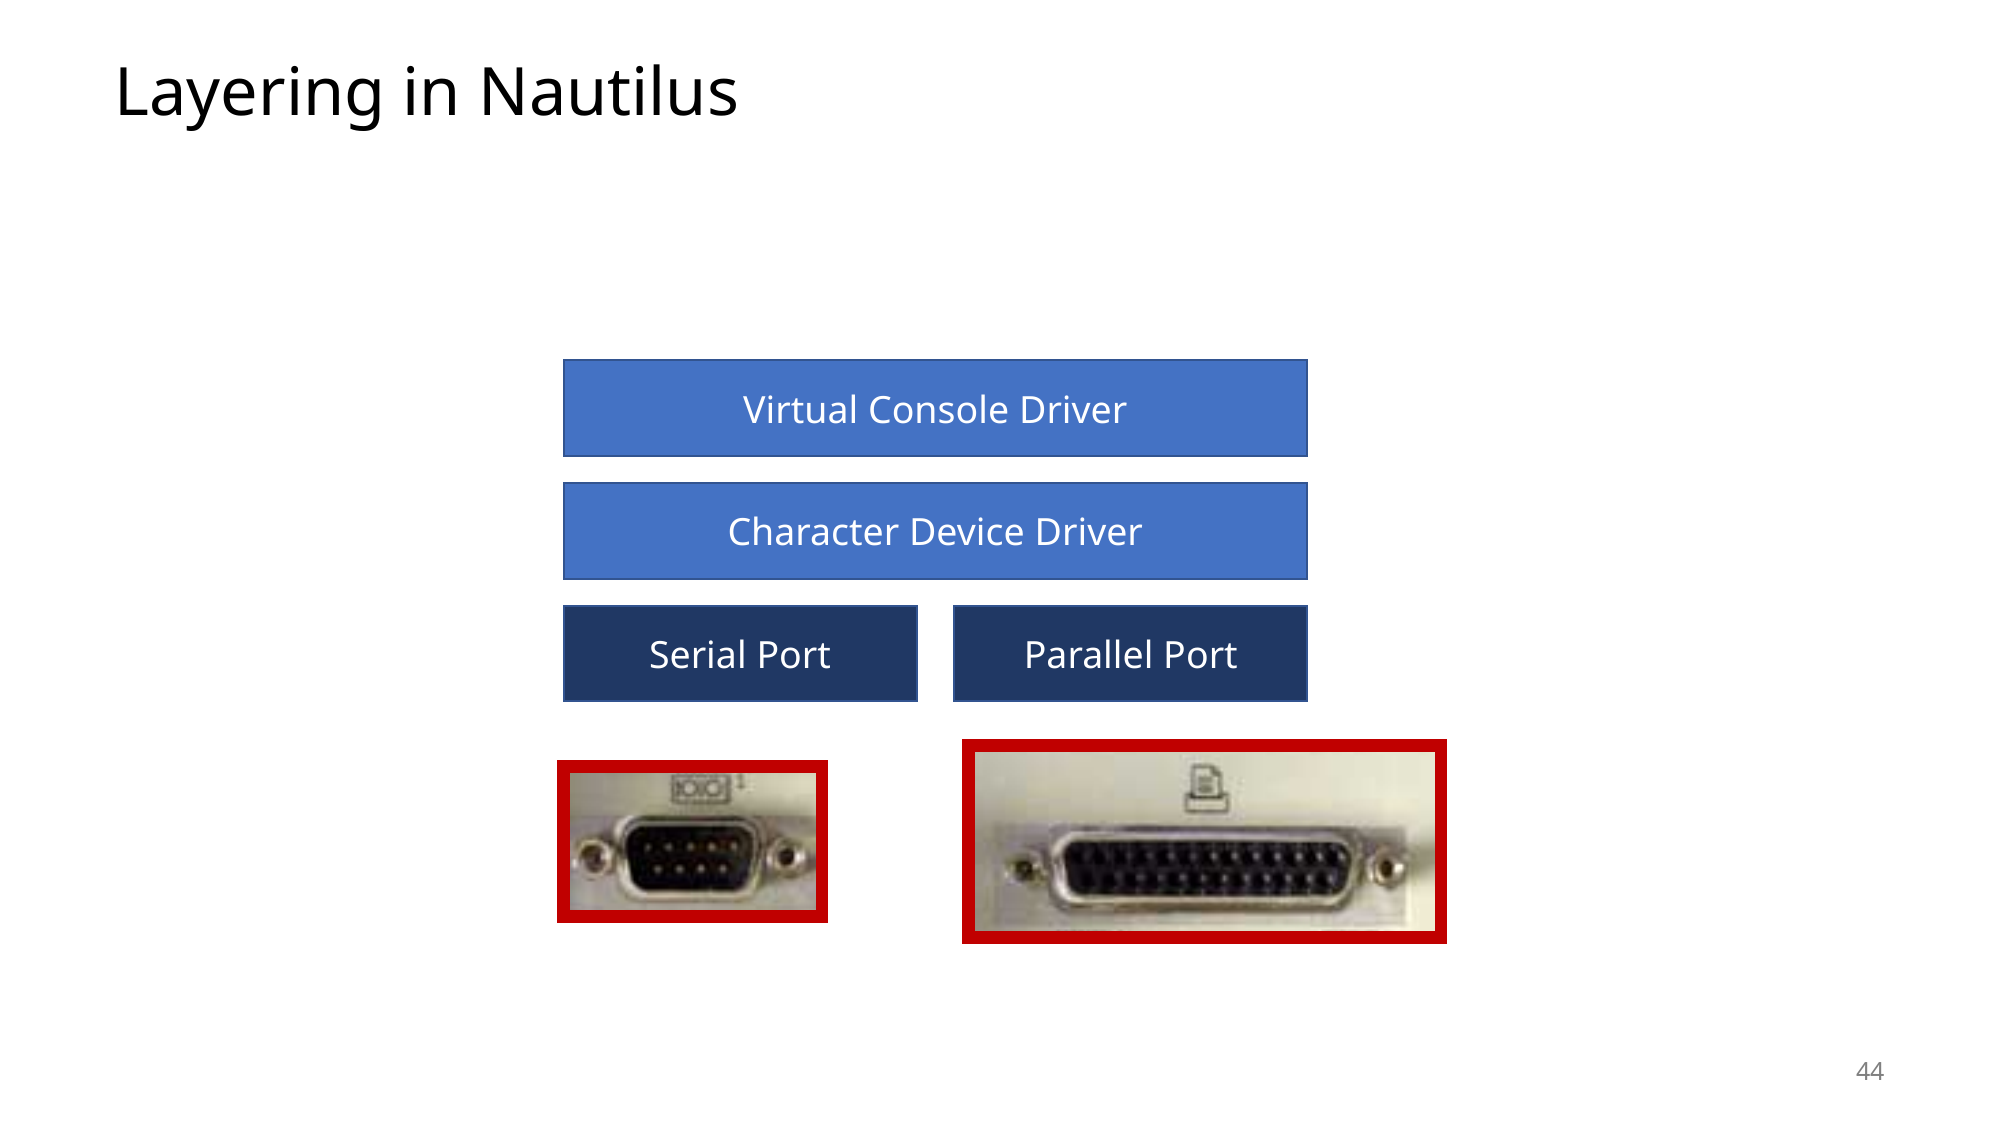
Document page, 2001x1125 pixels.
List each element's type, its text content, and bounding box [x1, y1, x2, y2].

text_box Character Device Driver [563, 482, 1308, 580]
slide_number 44 [1749, 1042, 1900, 1103]
text_box Virtual Console Driver [563, 359, 1308, 457]
text_box Parallel Port [953, 605, 1308, 702]
picture [968, 745, 1442, 938]
text_box Serial Port [563, 605, 918, 702]
picture [563, 766, 822, 917]
title Layering in Nautilus [99, 37, 1900, 150]
